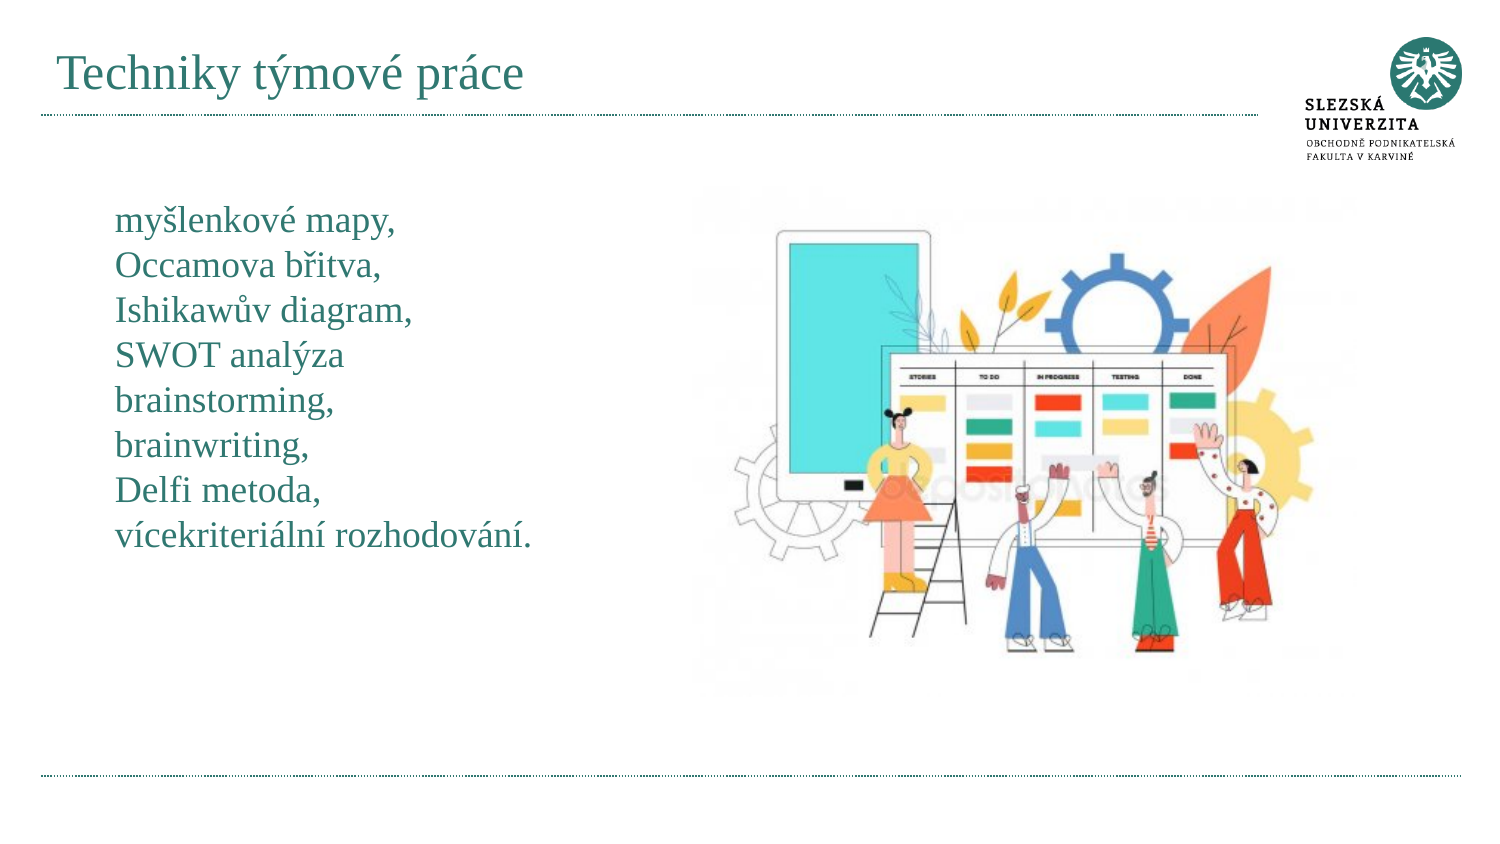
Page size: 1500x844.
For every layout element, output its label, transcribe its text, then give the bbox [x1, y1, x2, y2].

list myšlenkové mapy, Occamova břitva, Ishikawův diagram, SWOT analýza brainstorming, brainwriting, Delfi metoda, vícekriteriální rozhodování. [100, 187, 1395, 723]
picture [1305, 37, 1462, 160]
title Techniky týmové práce [41, 32, 786, 116]
picture [692, 186, 1357, 698]
